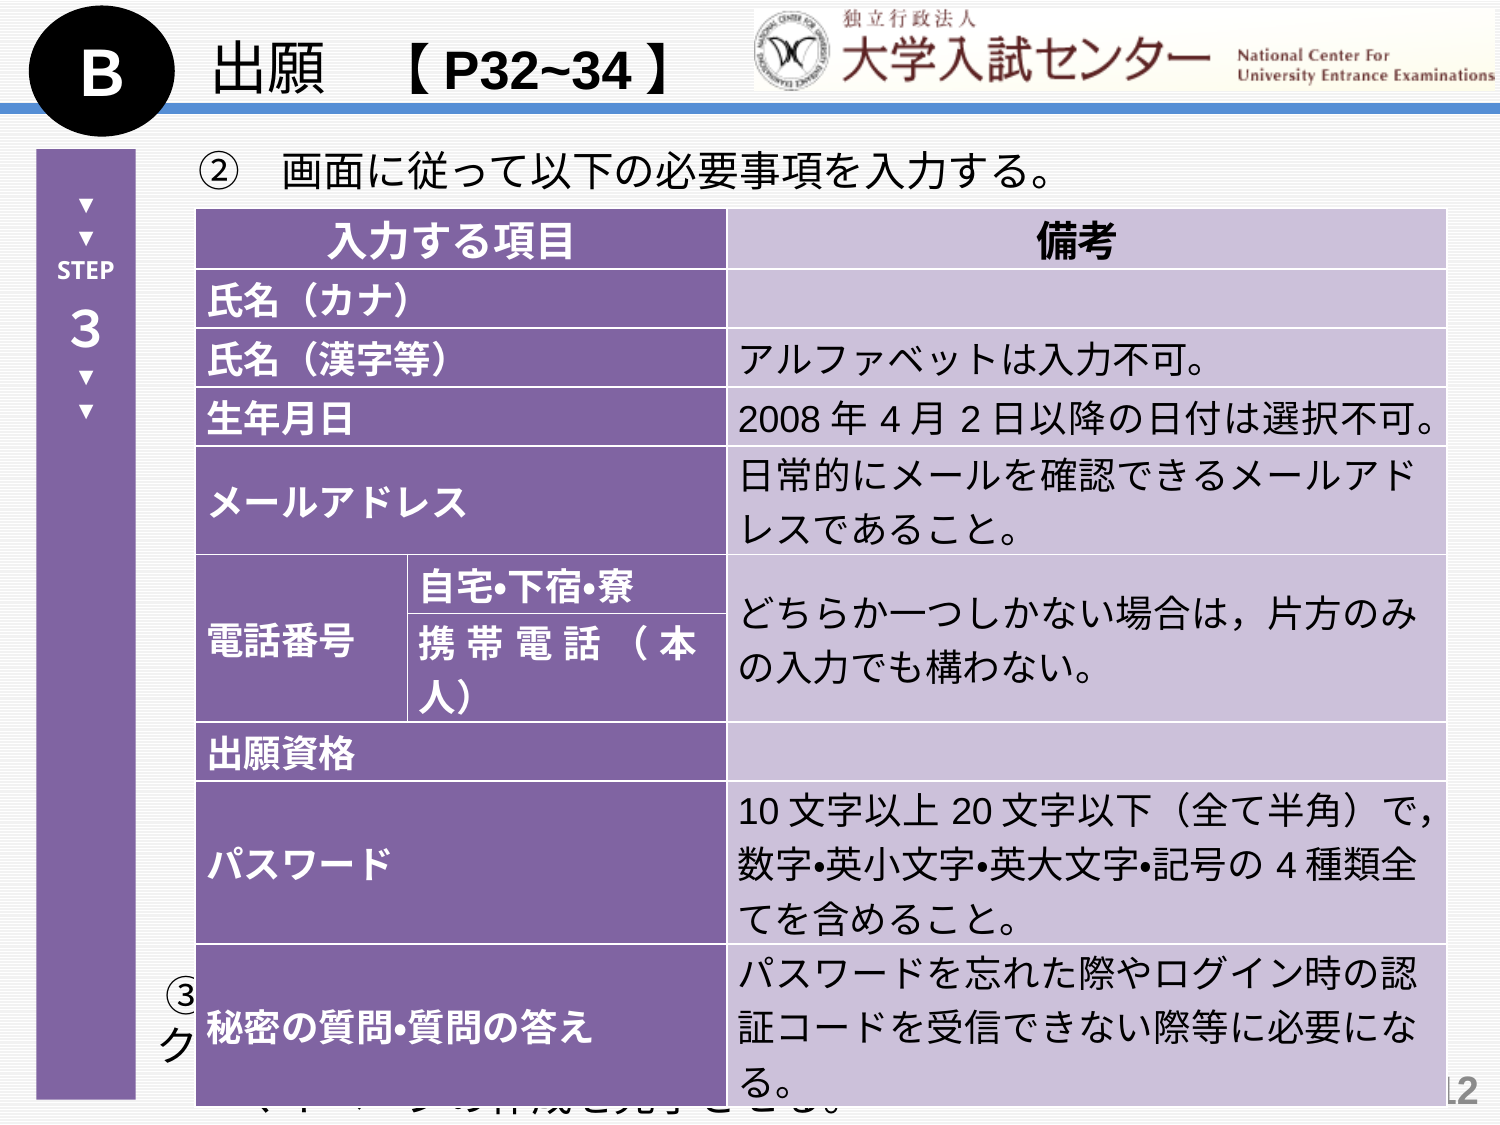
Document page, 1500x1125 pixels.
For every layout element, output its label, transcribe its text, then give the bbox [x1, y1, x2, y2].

table_cell 自宅・下宿・寮 [408, 555, 726, 613]
table_cell どちらか一つしかない場合は，片方のみの入力でも構わない。 [728, 555, 1446, 721]
text_box ▼ ▼ STEP ３ ▼ ▼ [36, 149, 136, 1100]
table_cell アルファベットは入力不可。 [728, 329, 1446, 386]
table_cell [728, 723, 1446, 780]
table_cell [728, 270, 1446, 327]
table_header 入力する項目 [196, 209, 726, 268]
table_header 備考 [728, 209, 1446, 268]
table_cell 日常的にメールを確認できるメールアドレスであること。 [728, 447, 1446, 554]
slide_number 12 [1144, 1059, 1495, 1120]
text_box 出願 【P32~34】 [194, 13, 668, 120]
table_cell パスワードを忘れた際やログイン時の認証コードを受信できない際等に必要になる。 [728, 945, 1446, 1106]
picture [754, 8, 1495, 91]
table_cell 出願資格 [196, 723, 726, 780]
text_box Ｂ [28, 5, 175, 137]
table_cell メールアドレス [196, 447, 726, 554]
table_cell 2008年4月2日以降の日付は選択不可。 [728, 388, 1446, 445]
table_cell パスワード [196, 782, 726, 943]
table_cell 氏名（カナ） [196, 270, 726, 327]
table_cell 生年月日 [196, 388, 726, 445]
table_cell 秘密の質問・質問の答え [196, 945, 726, 1106]
table_cell 電話番号 [196, 555, 407, 721]
table_cell 氏名（漢字等） [196, 329, 726, 386]
table_cell 10文字以上20文字以下（全て半角）で，数字・英小文字・英大文字・記号の4種類全てを含めること。 [728, 782, 1446, 943]
text_box ② 画面に従って以下の必要事項を入力する。 ③ 「アカウント仮登録受付のお知らせ」メールに記載のURLにアクセスし， マイページの作成を完了させる。 [100, 137, 1477, 1100]
table_cell 携帯電話（本人） [408, 614, 726, 721]
